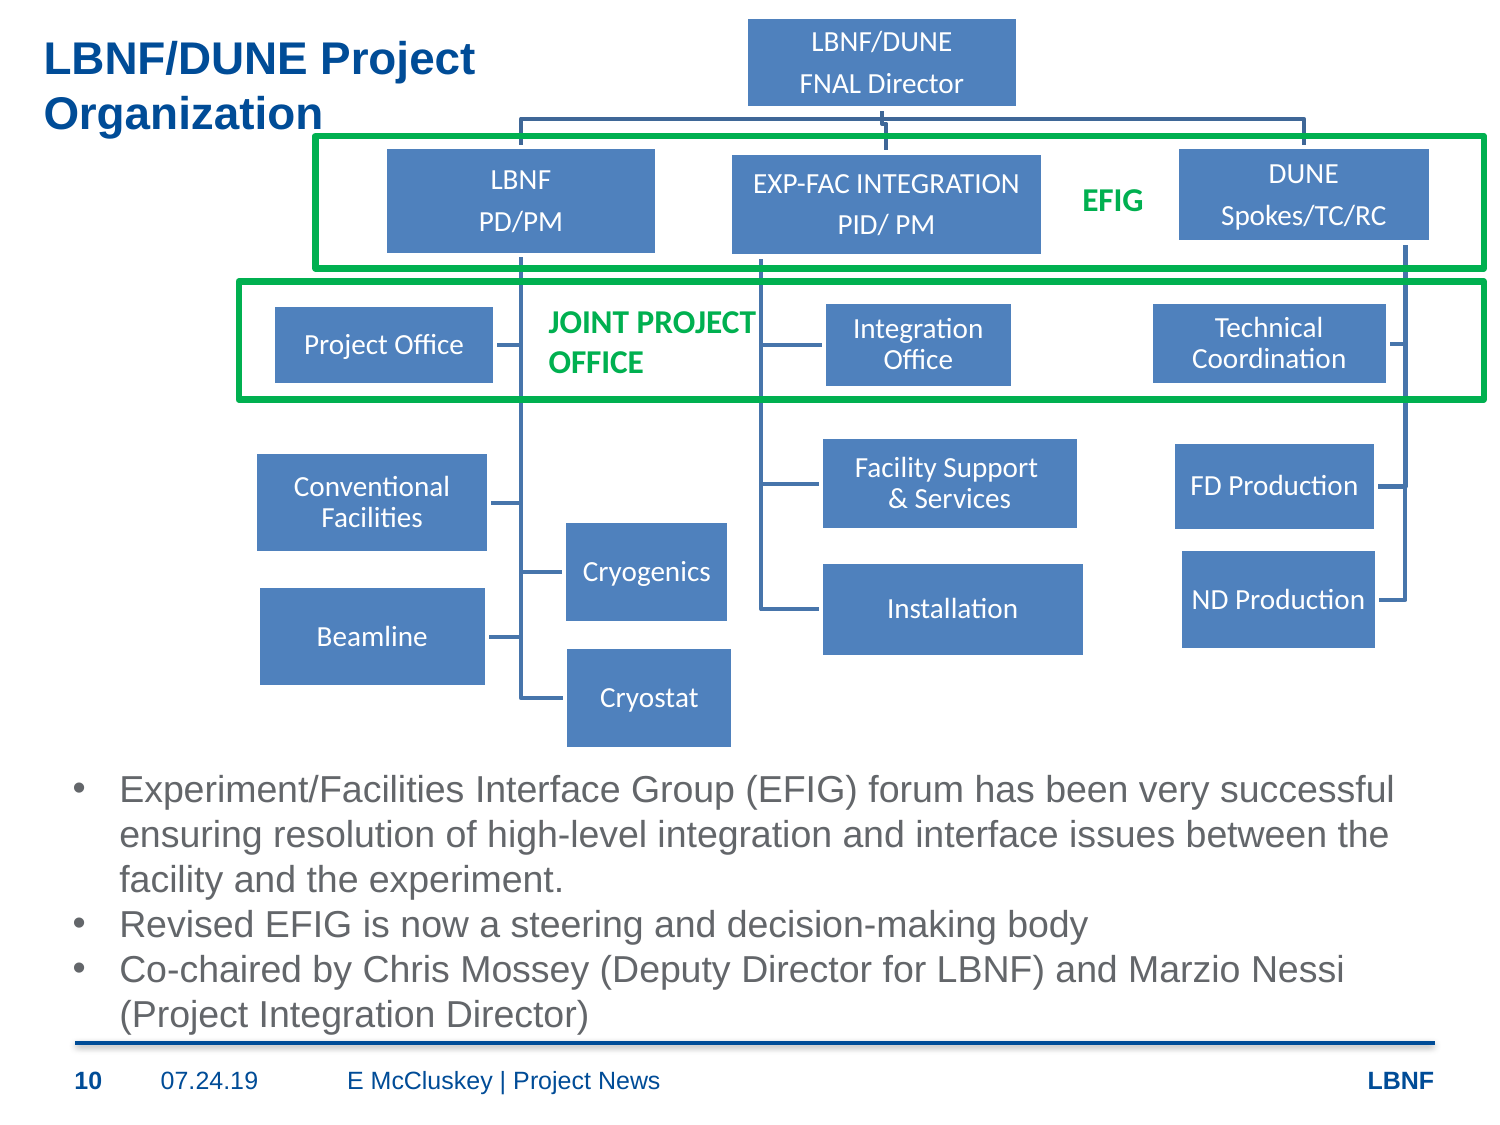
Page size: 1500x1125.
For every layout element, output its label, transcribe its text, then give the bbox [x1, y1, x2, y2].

footer E McCluskey | Project News [347, 1087, 1269, 1096]
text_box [202, 17, 1485, 972]
title LBNF/DUNE Project Organization [43, 28, 197, 147]
text_box Experiment/Facilities Interface Group (EFIG) forum has been very successful ensuring resolution of high-level integration and interface issues between the facility and the experiment. Revised EFIG is now a steering and decision-making body Co-chaired by Chris Mossey (Deputy Director for LBNF) and Marzio Nessi (Project Integration Director) [57, 757, 1413, 1087]
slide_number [161, 1087, 347, 1096]
slide_number 10 [74, 1087, 161, 1096]
